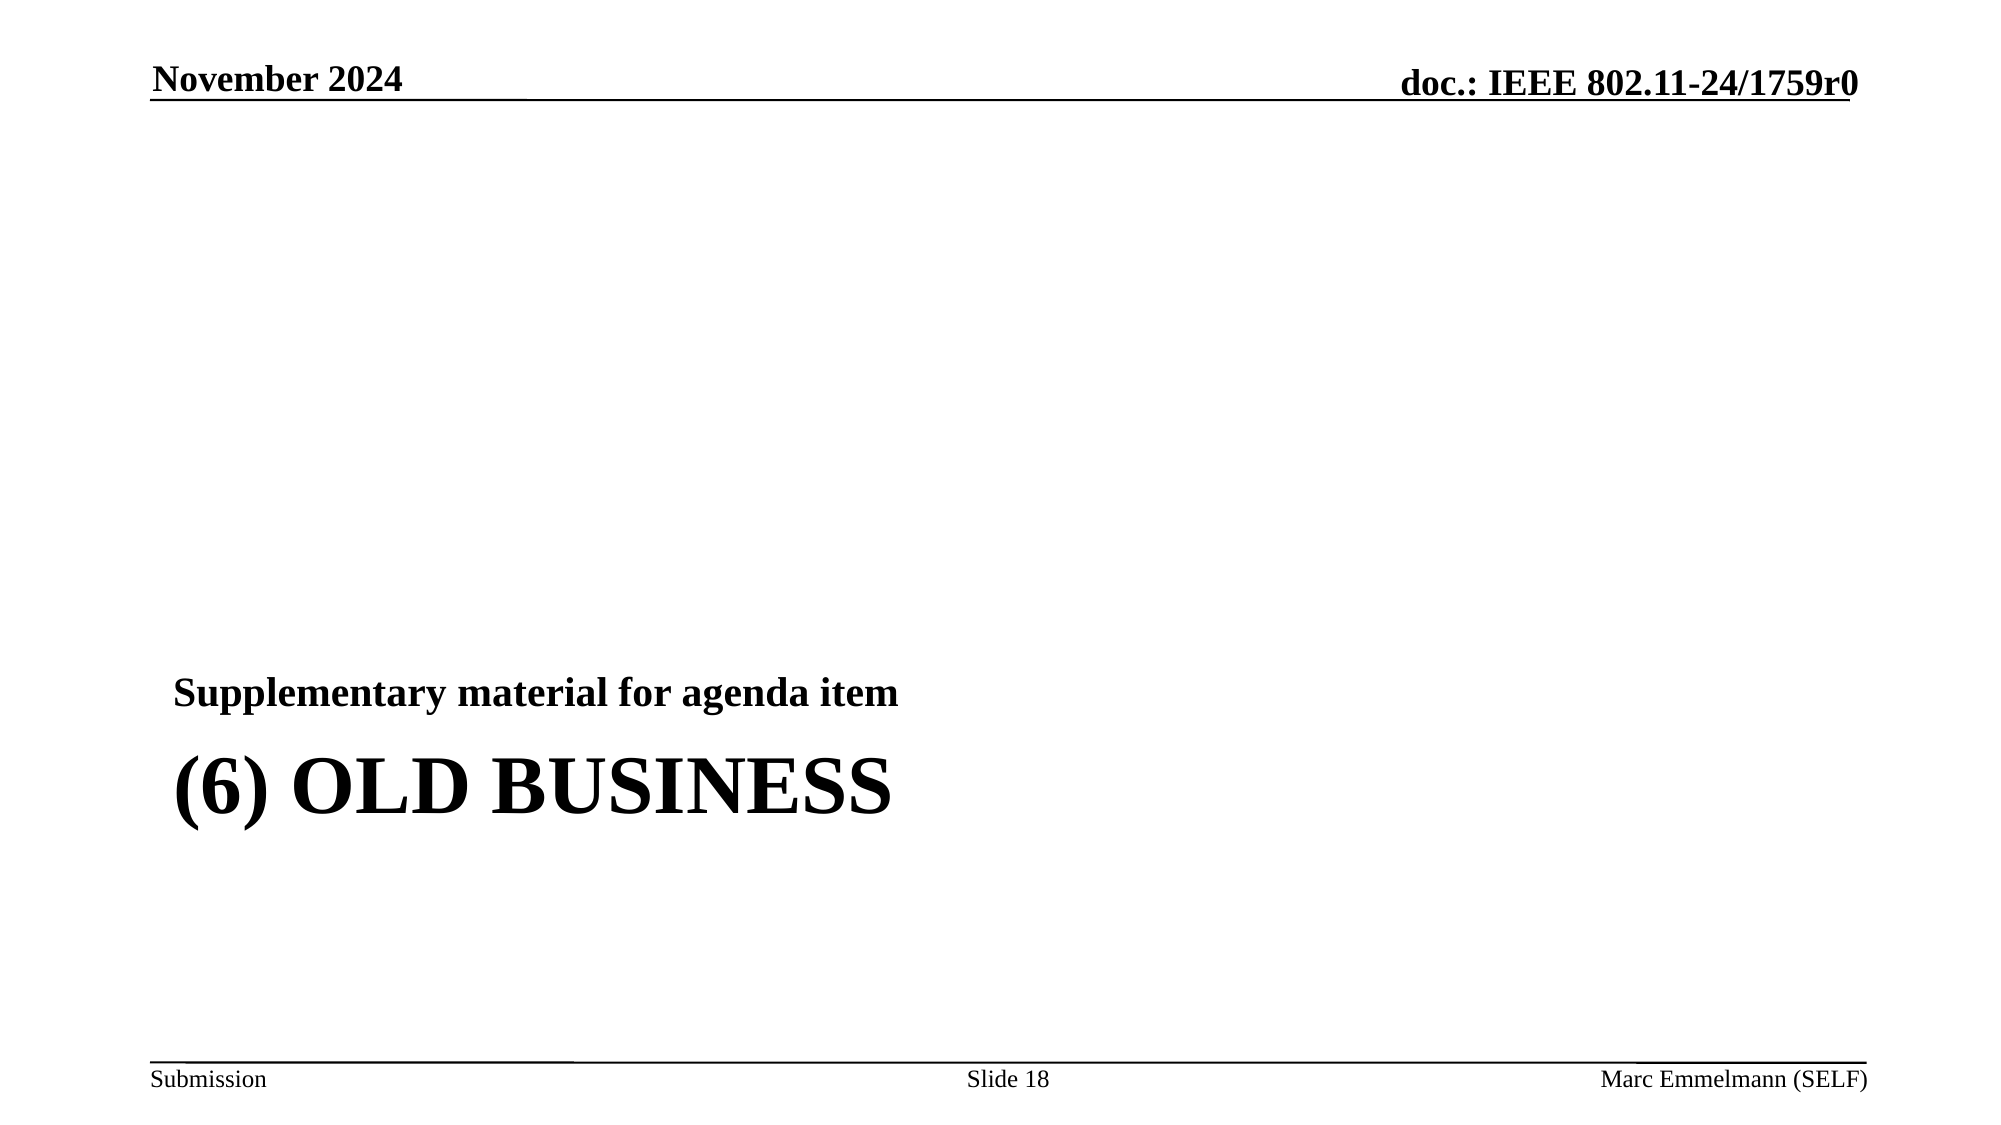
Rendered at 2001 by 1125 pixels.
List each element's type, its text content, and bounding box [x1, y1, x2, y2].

title (6) Old Business [157, 724, 1859, 947]
slide_number Slide 18 [950, 1061, 1067, 1123]
list Supplementary material for agenda item [157, 476, 1859, 724]
footer Marc Emmelmann (SELF) [1171, 1061, 1869, 1093]
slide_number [152, 54, 563, 100]
